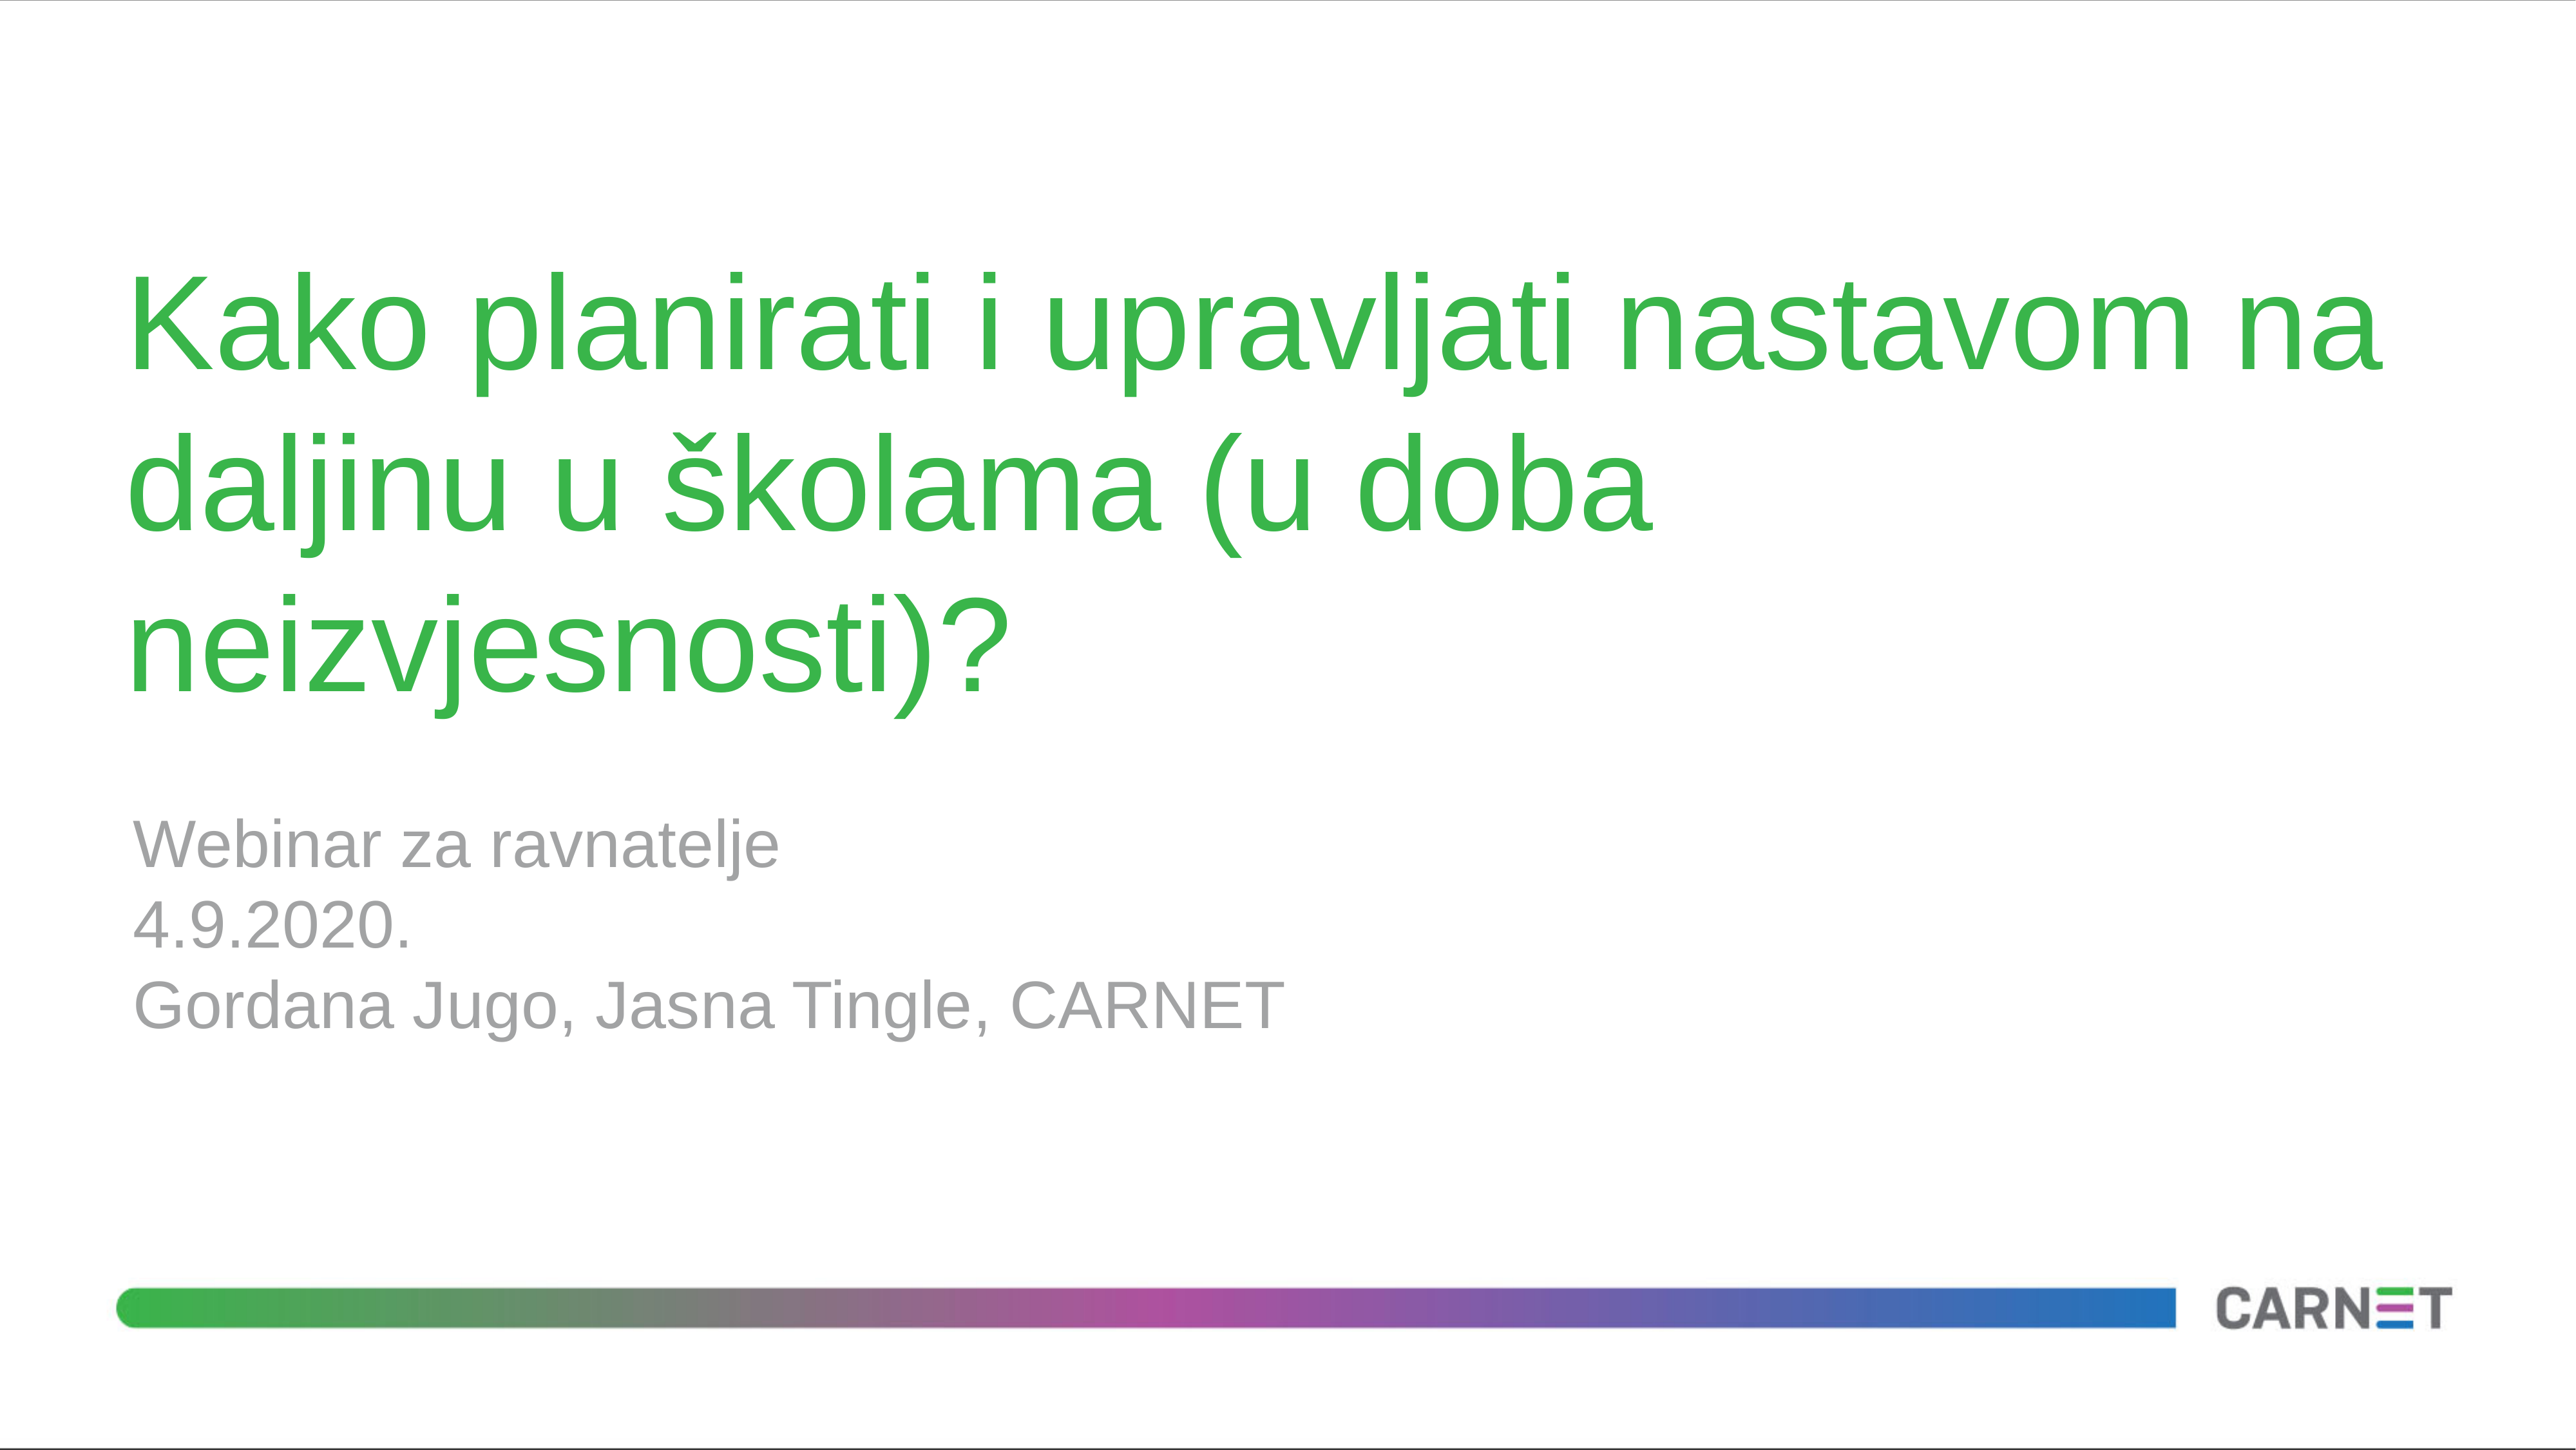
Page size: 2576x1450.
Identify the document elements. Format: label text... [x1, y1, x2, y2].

title Kako planirati i upravljati nastavom na daljinu u školama (u doba neizvjesnosti)? [116, 230, 2460, 398]
subtitle Webinar za ravnatelje 4.9.2020. Gordana Jugo, Jasna Tingle, CARNET [123, 796, 2460, 1167]
picture [0, 0, 2576, 1450]
